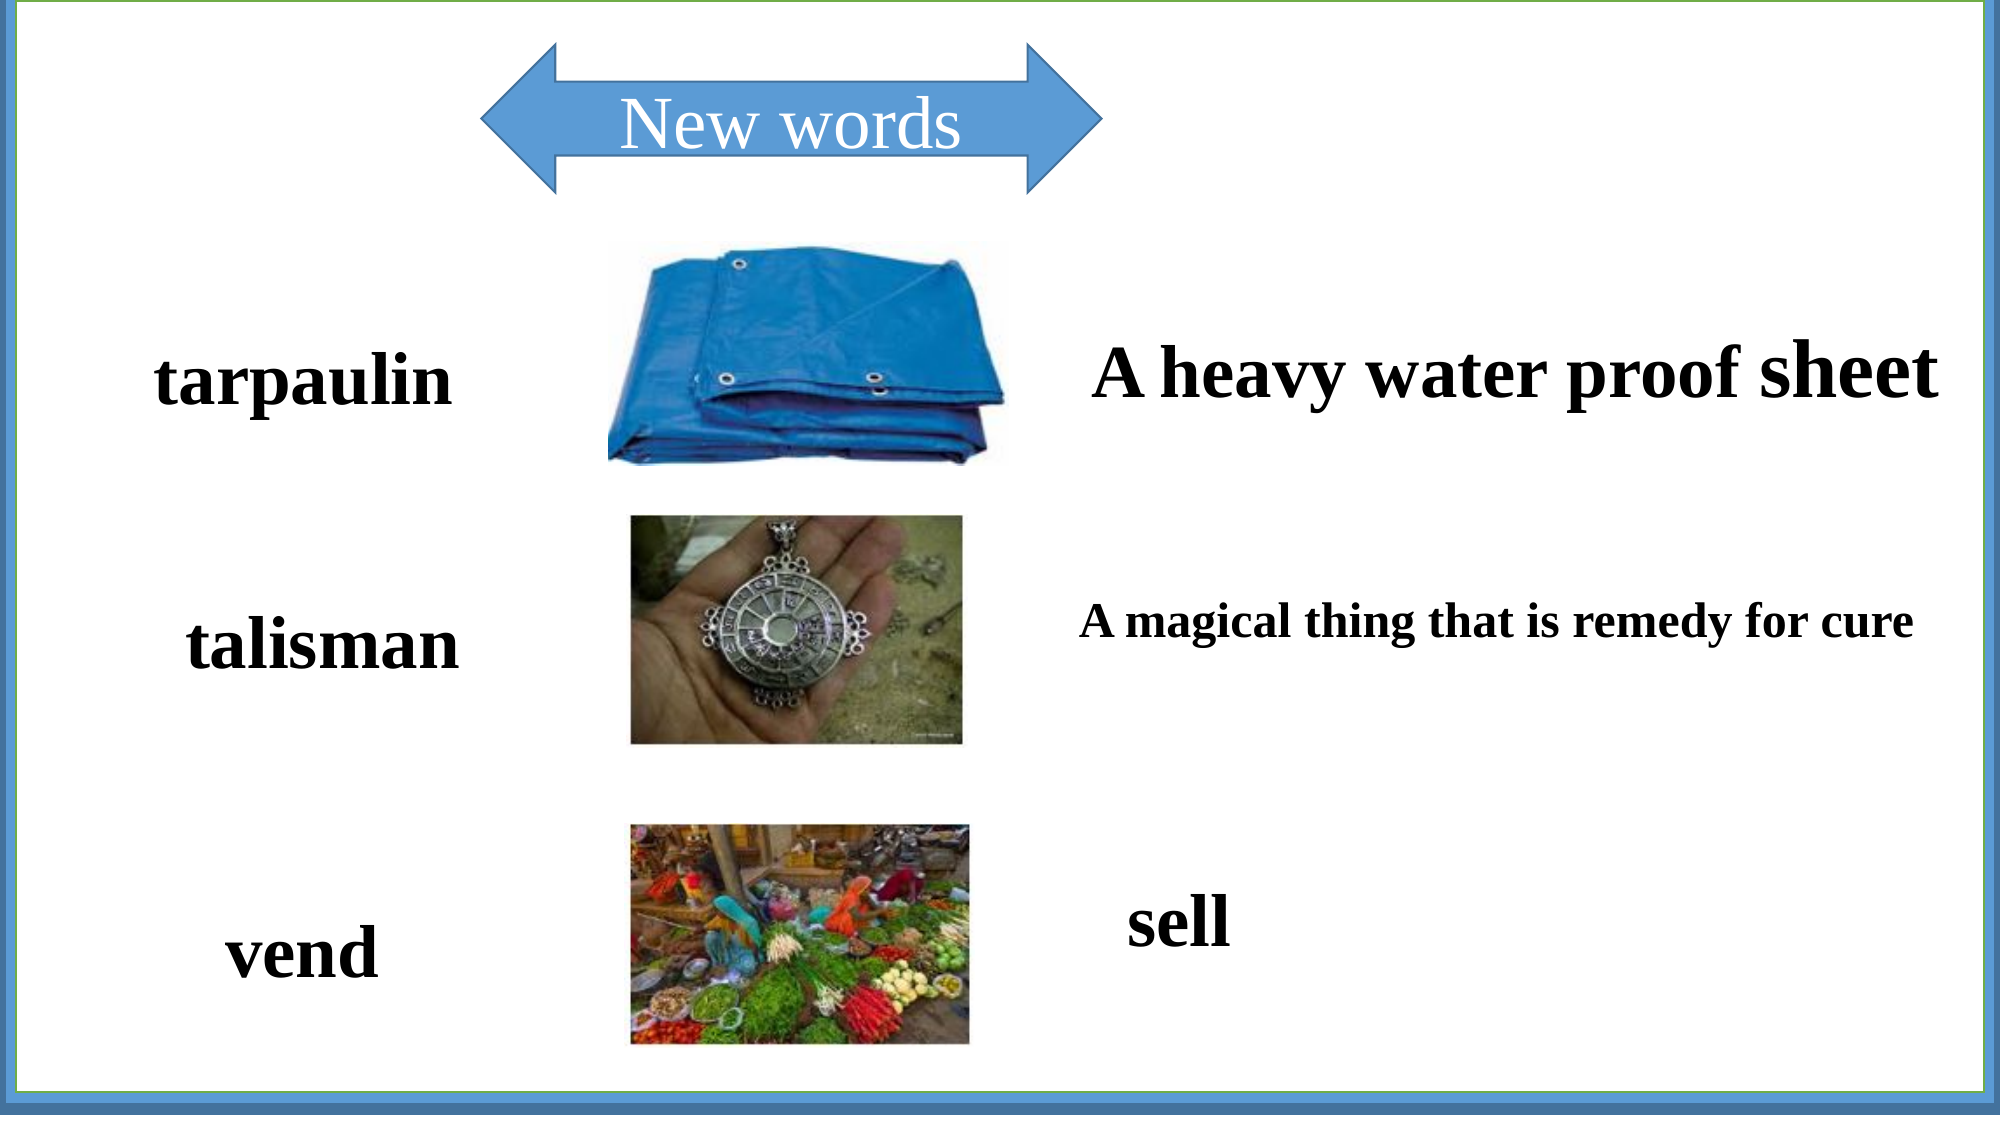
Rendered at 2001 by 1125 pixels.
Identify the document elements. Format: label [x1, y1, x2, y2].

picture [624, 823, 975, 1048]
text_box [0, 0, 2000, 1110]
picture [608, 241, 1009, 466]
picture [626, 514, 968, 748]
